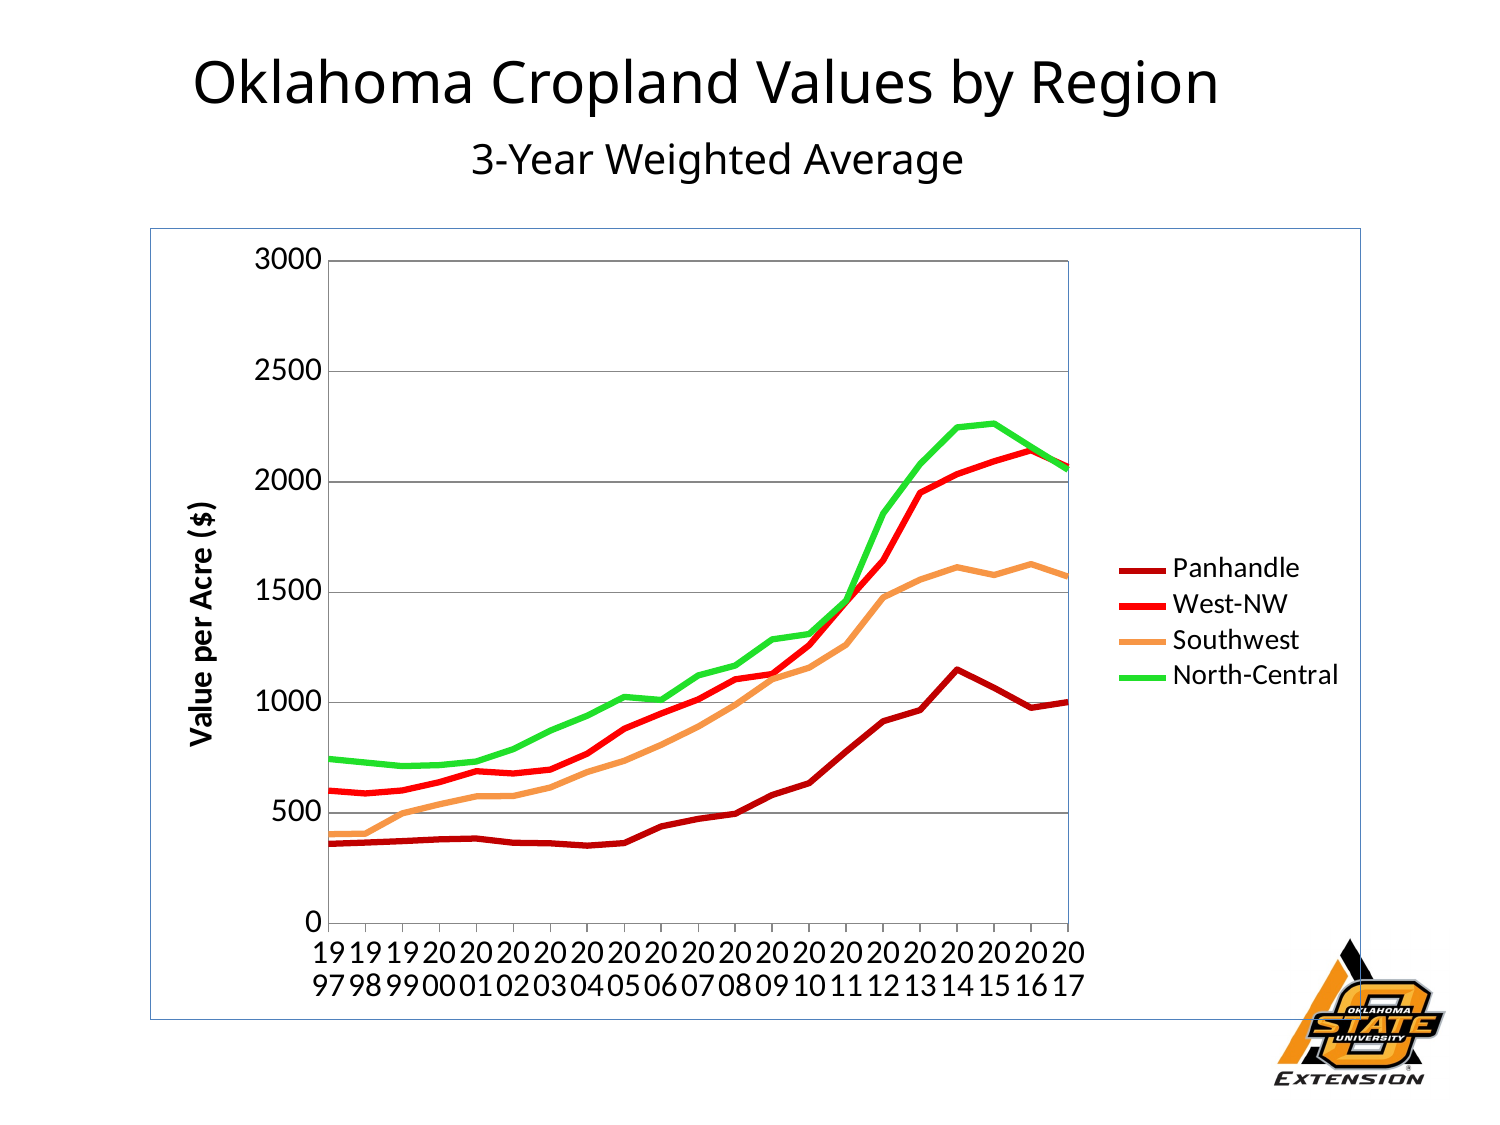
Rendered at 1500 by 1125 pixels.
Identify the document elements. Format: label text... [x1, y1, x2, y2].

picture [1271, 928, 1451, 1101]
text_box 3-Year Weighted Average [325, 125, 1111, 190]
chart [149, 228, 1361, 1020]
text_box Oklahoma Cropland Values by Region [87, 37, 1325, 123]
